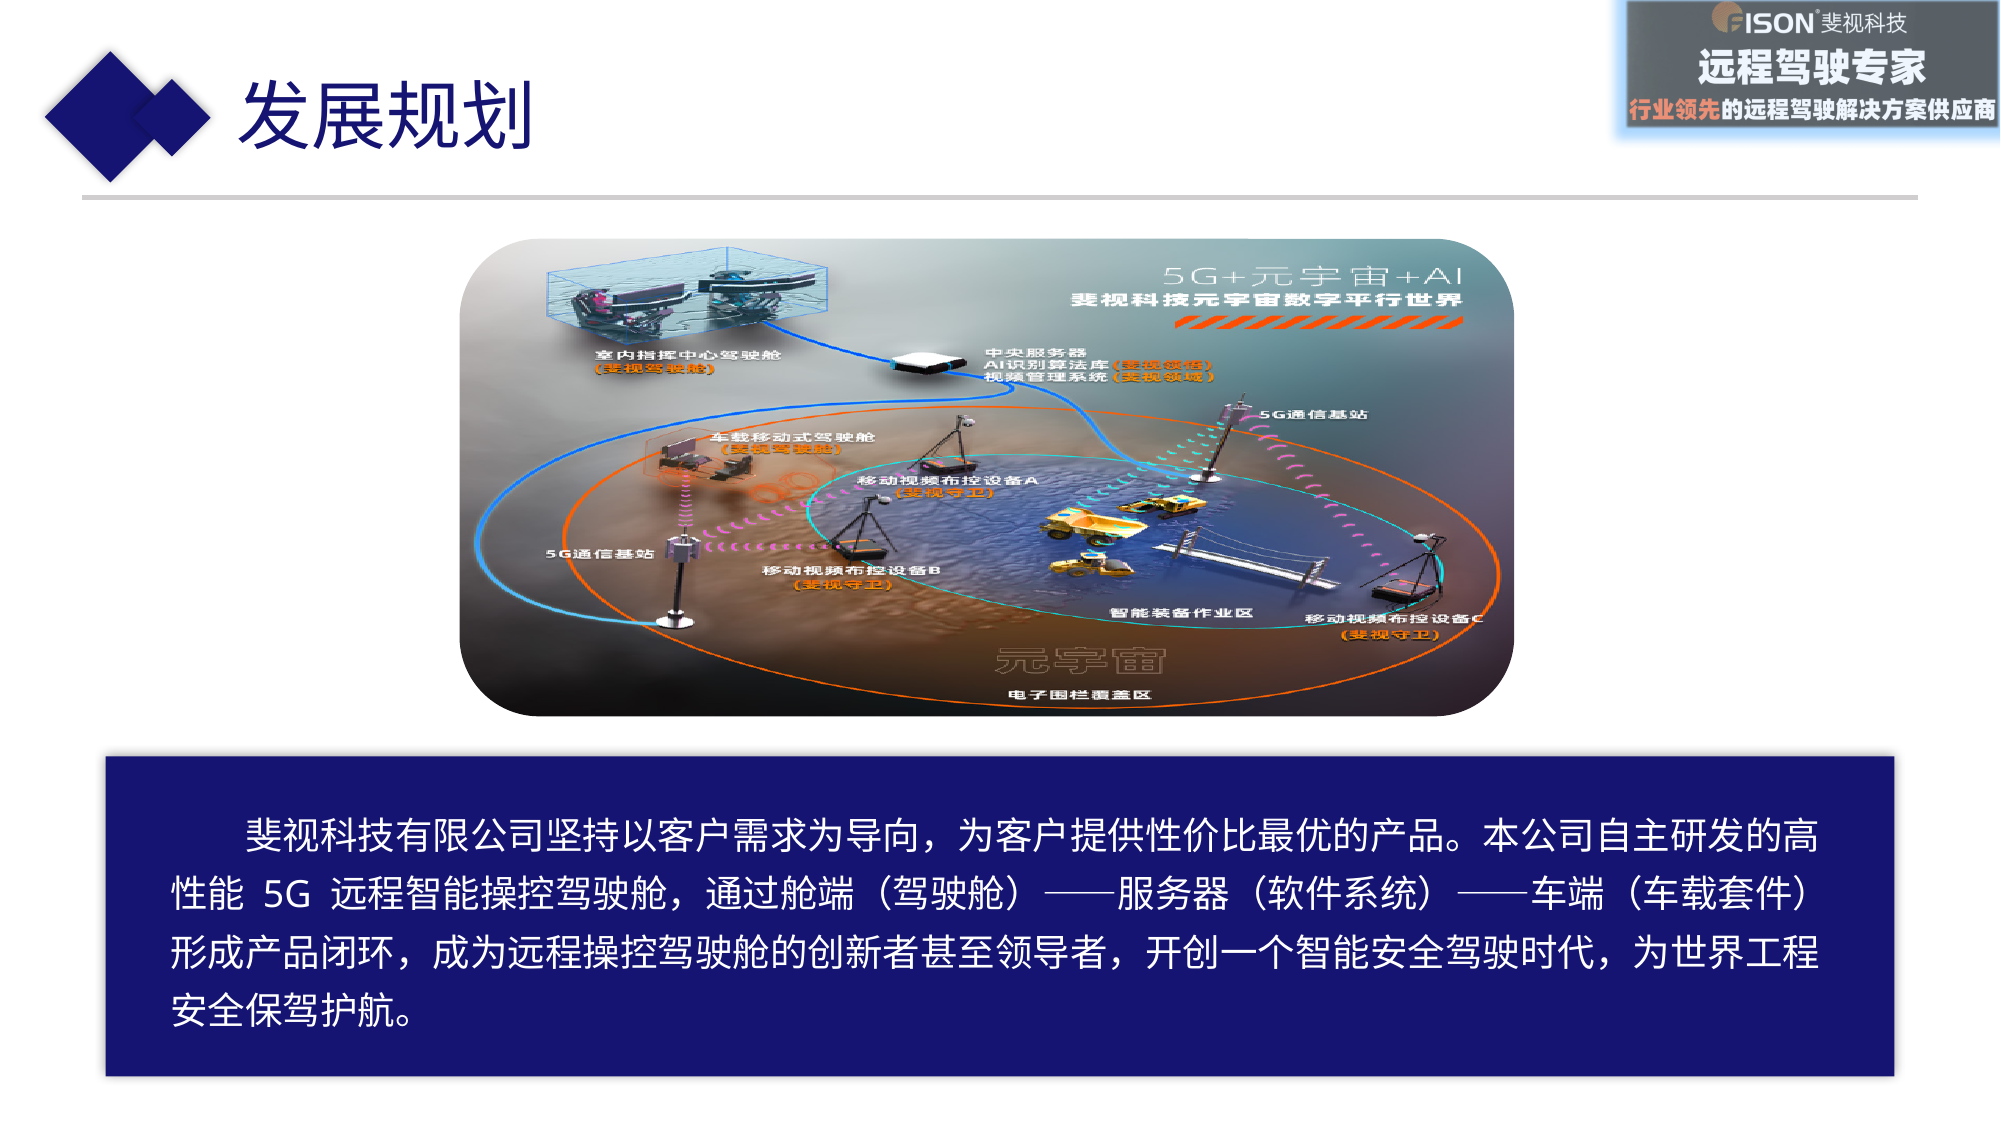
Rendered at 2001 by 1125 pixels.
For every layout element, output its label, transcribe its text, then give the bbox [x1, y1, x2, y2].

text_box 发展规划 [221, 60, 1153, 166]
picture [459, 238, 1515, 717]
text_box [131, 77, 213, 158]
text_box [105, 755, 1895, 1077]
text_box 斐视科技有限公司坚持以客户需求为导向，为客户提供性价比最优的产品。本公司自主研发的高性能 5G 远程智能操控驾驶舱，通过舱端（驾驶舱）——服务器（软件系统）——车端（车载套件）形成产品闭环，成为远程操控驾驶舱的创新者甚至领导者，开创一个智能安全驾驶时代，为世界工程安全保驾护航。 [155, 791, 1846, 1053]
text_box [1629, 3, 1996, 125]
text_box [43, 49, 150, 184]
